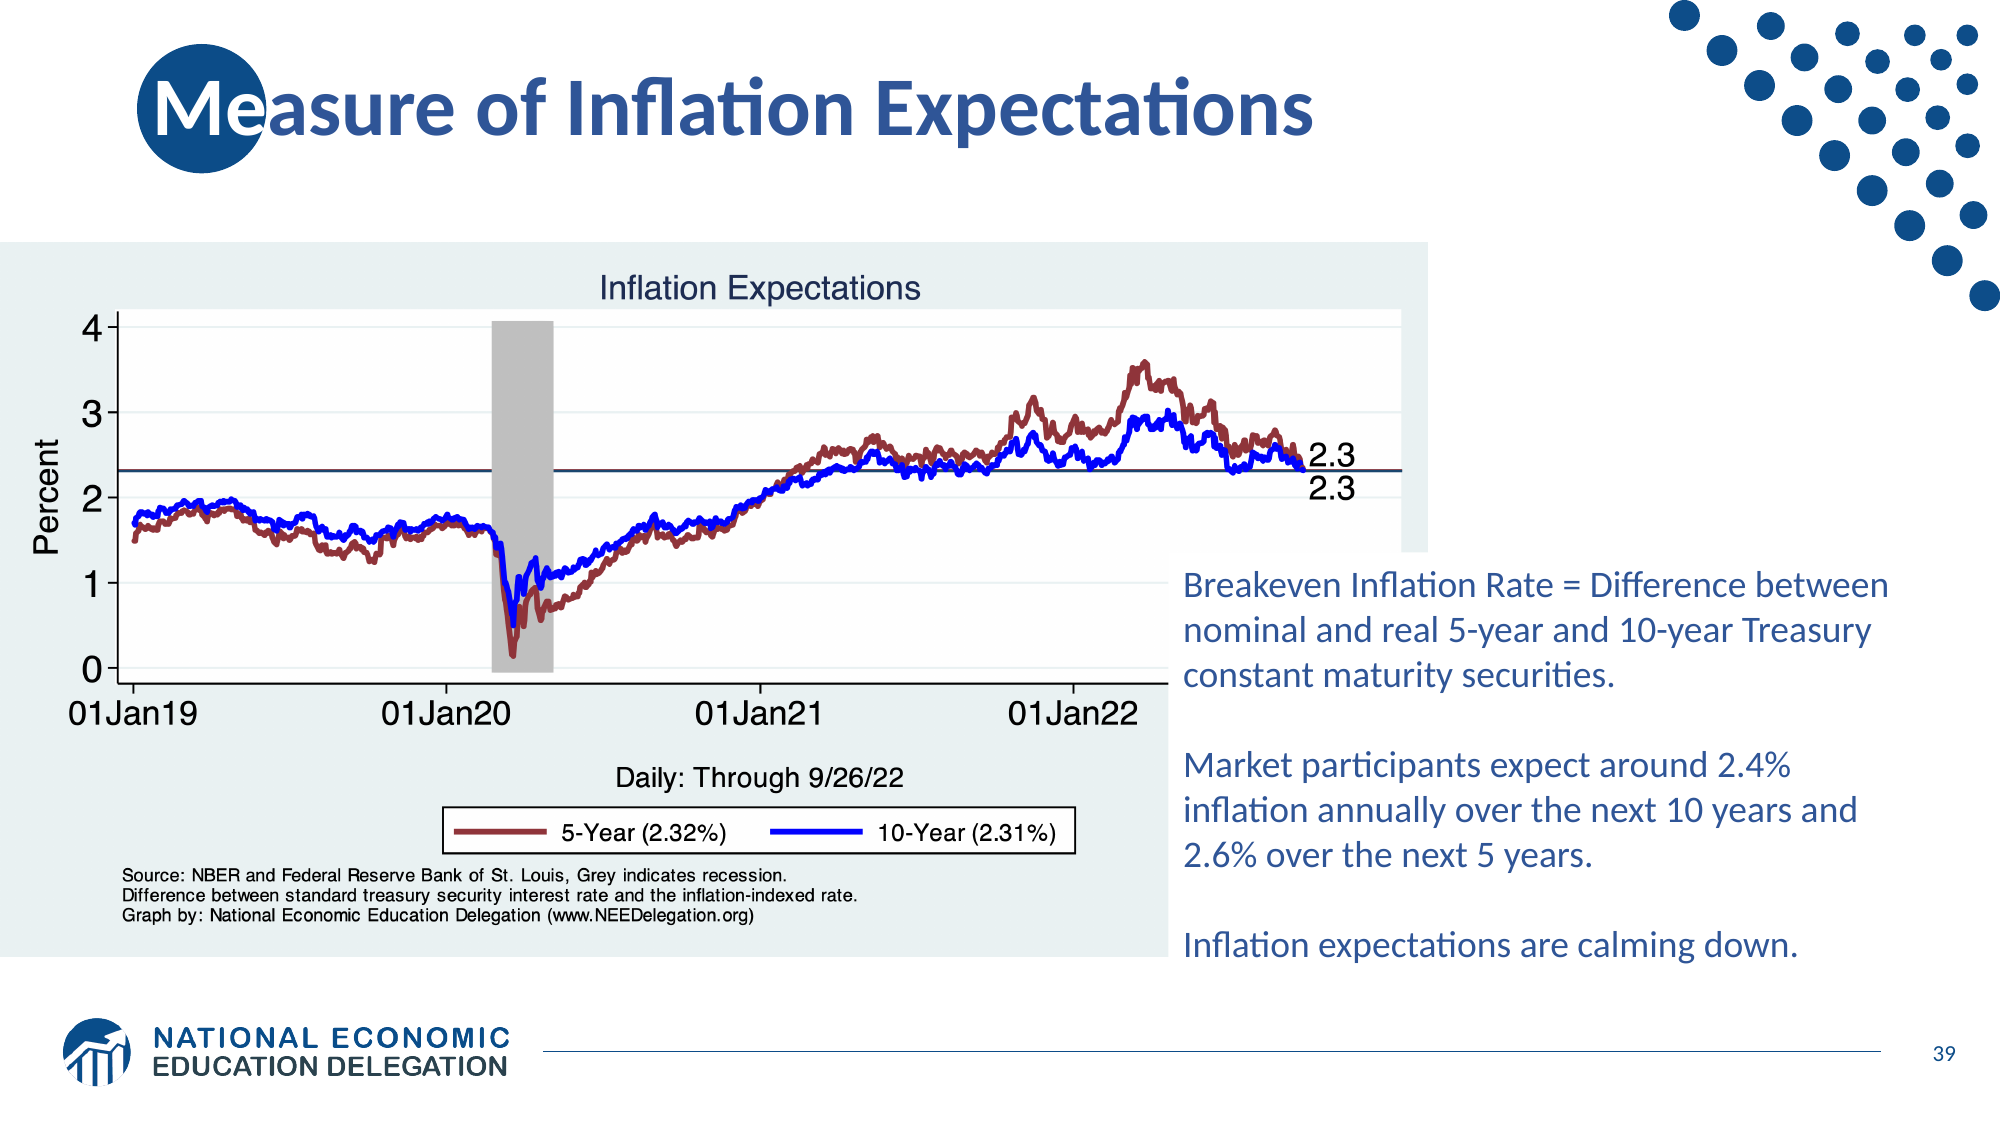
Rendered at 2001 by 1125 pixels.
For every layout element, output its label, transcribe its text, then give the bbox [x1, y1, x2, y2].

title Measure of Inflation Expectations [137, 0, 1863, 218]
text_box Breakeven Inflation Rate = Difference between nominal and real 5-year and 10-year Treasury constant maturity securities. Market participants expect around 2.4% inflation annually over the next 10 years and 2.6% over the next 5 years. Inflation expectations are calming down. [1168, 552, 1914, 973]
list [0, 242, 1428, 957]
picture [55, 1013, 520, 1091]
slide_number 39 [1521, 1022, 1972, 1082]
